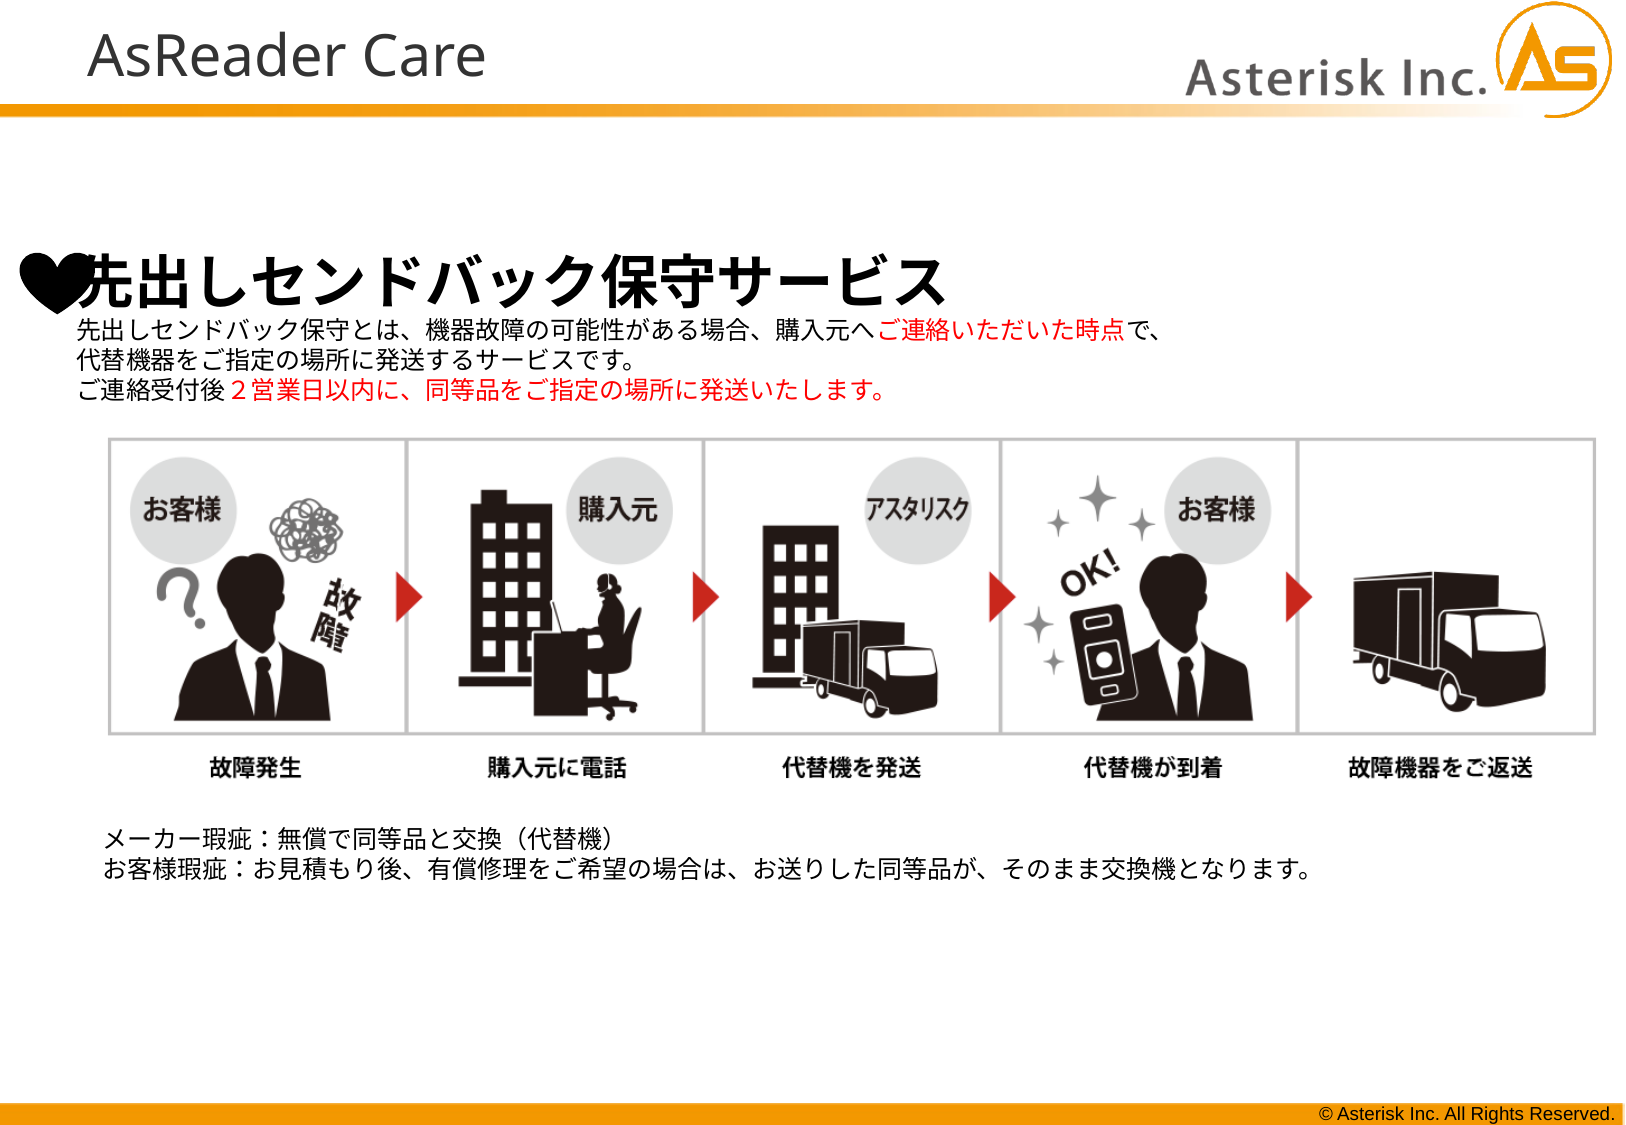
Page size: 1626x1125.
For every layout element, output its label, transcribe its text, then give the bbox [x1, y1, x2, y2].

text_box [19, 237, 1625, 913]
picture [0, 1, 1612, 118]
picture [0, 1103, 1625, 1125]
title AsReader Care [0, 2, 1250, 104]
